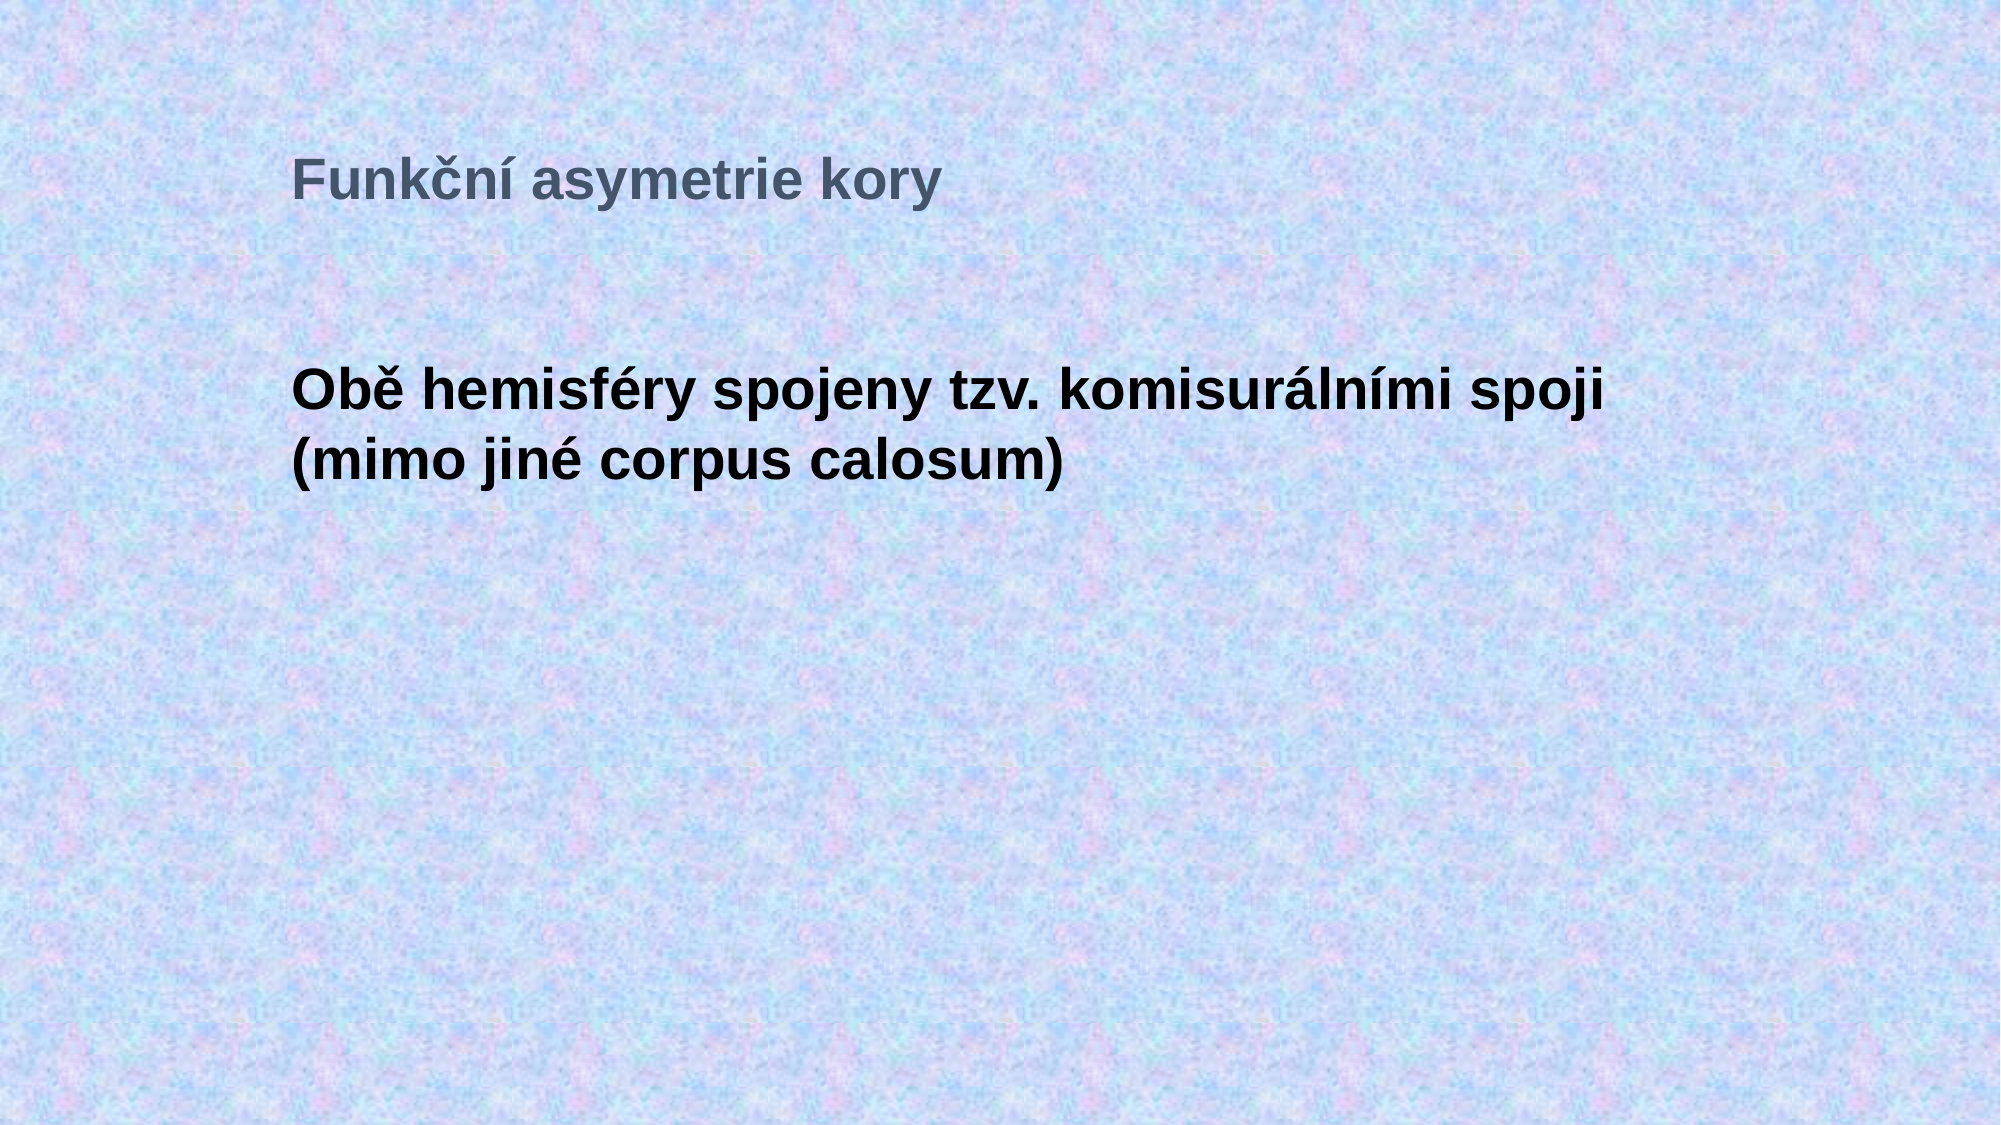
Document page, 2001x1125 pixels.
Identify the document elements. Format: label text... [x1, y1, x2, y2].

text_box Funkční asymetrie kory Obě hemisféry spojeny tzv. komisurálními spoji (mimo jiné corpus calosum) [277, 134, 1622, 499]
picture [0, 0, 2001, 1125]
